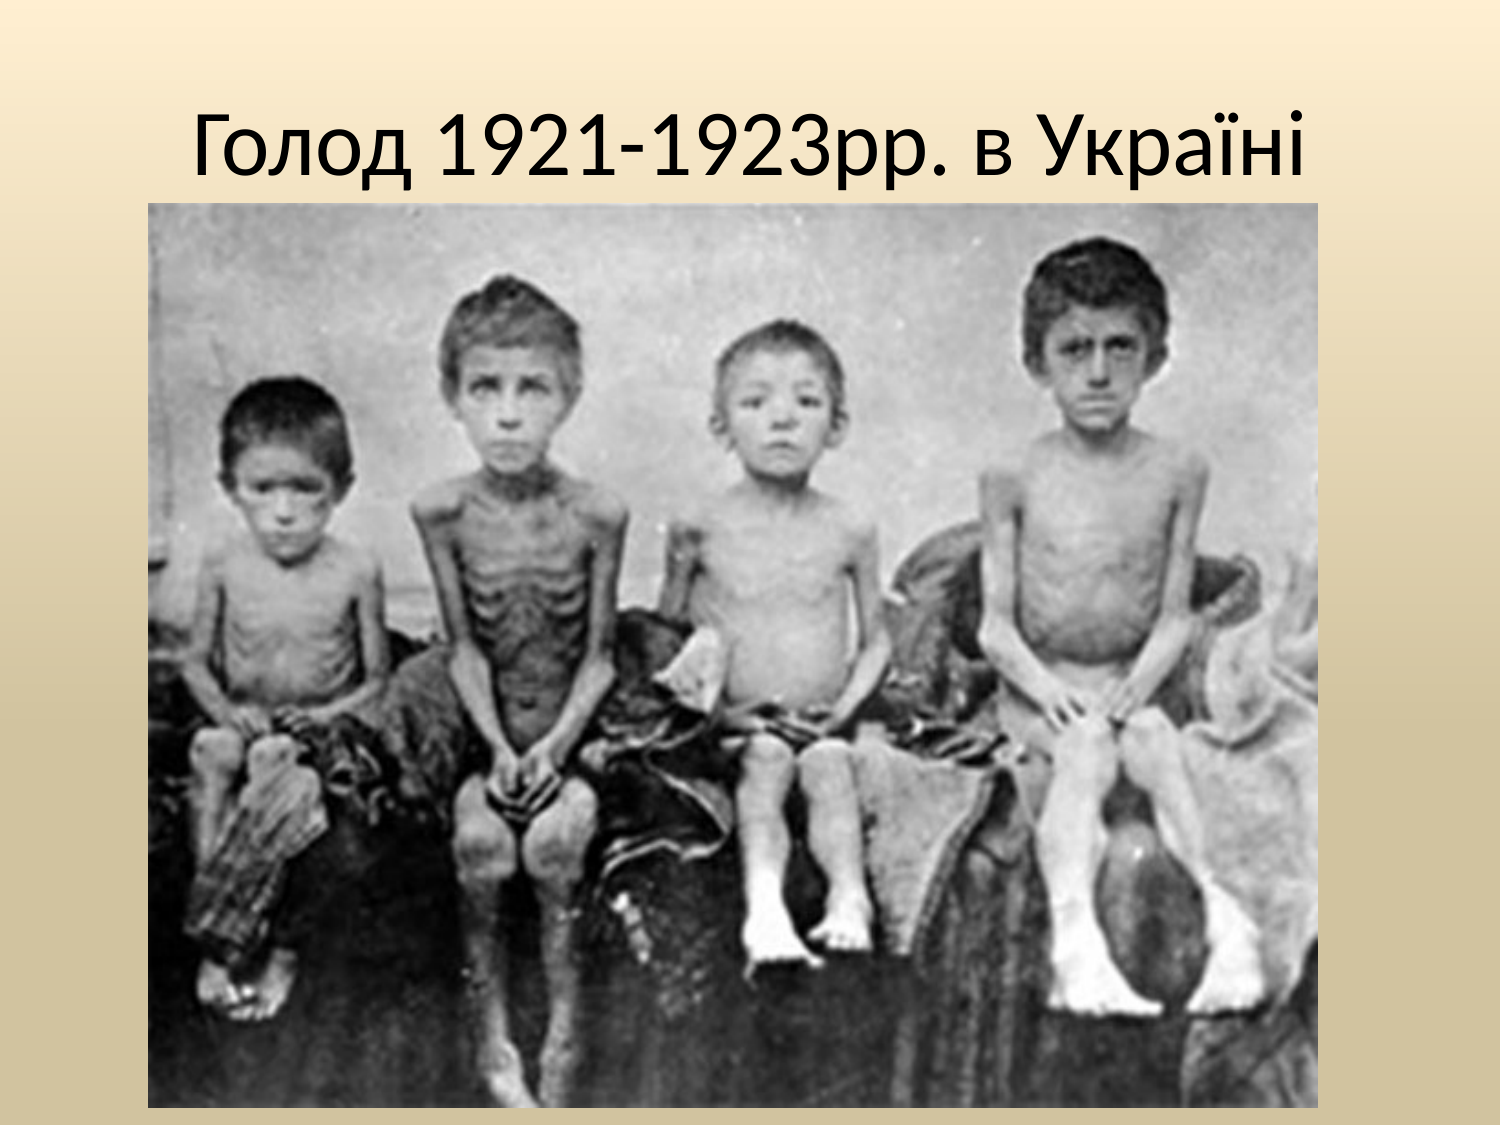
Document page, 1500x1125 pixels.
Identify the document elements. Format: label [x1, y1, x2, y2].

text_box [0, 0, 1500, 1125]
